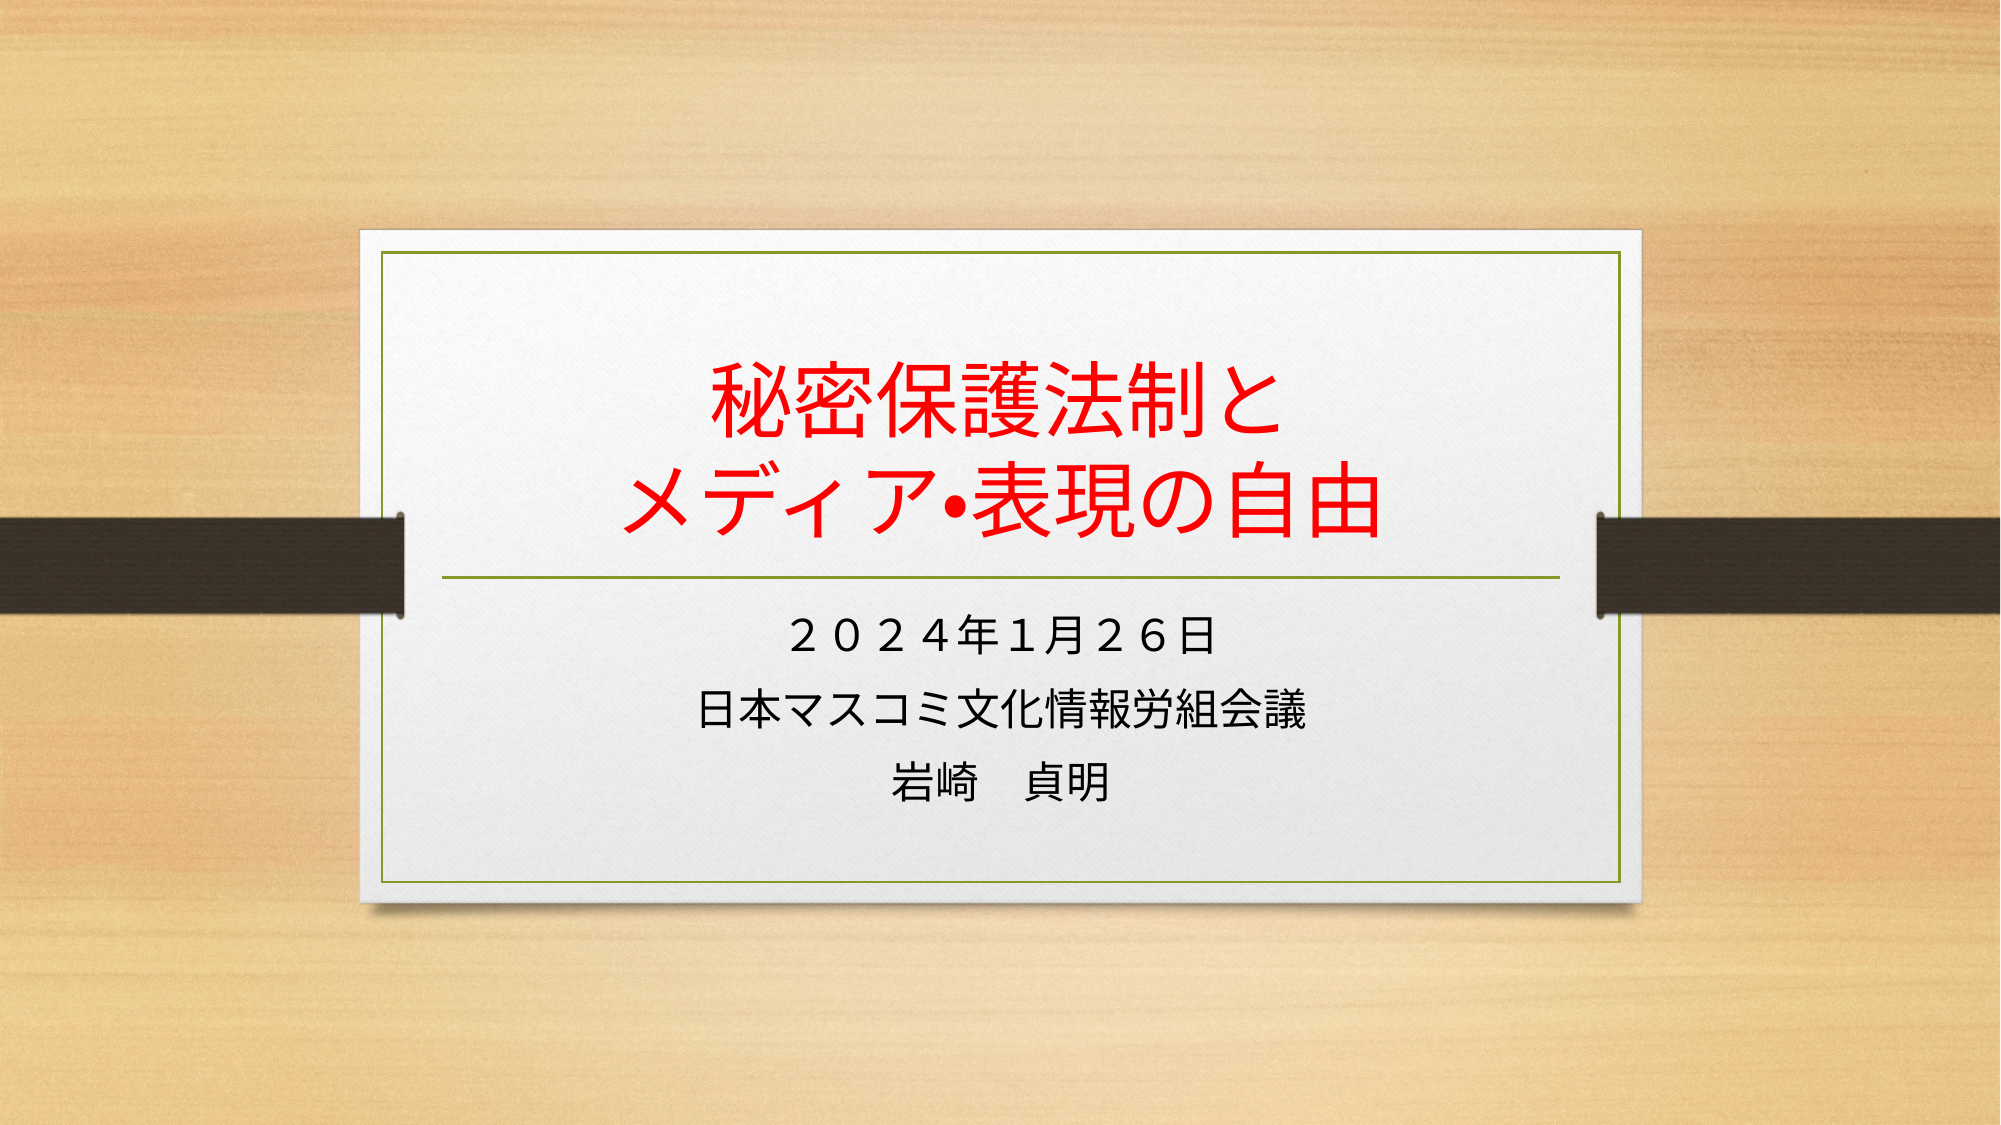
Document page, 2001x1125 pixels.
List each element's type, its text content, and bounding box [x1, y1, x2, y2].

picture [0, 0, 2001, 1125]
subtitle ２０２４年１月２６日 日本マスコミ文化情報労組会議 岩崎 貞明 [441, 600, 1560, 817]
title 秘密保護法制と メディア・表現の自由 [441, 306, 1560, 556]
